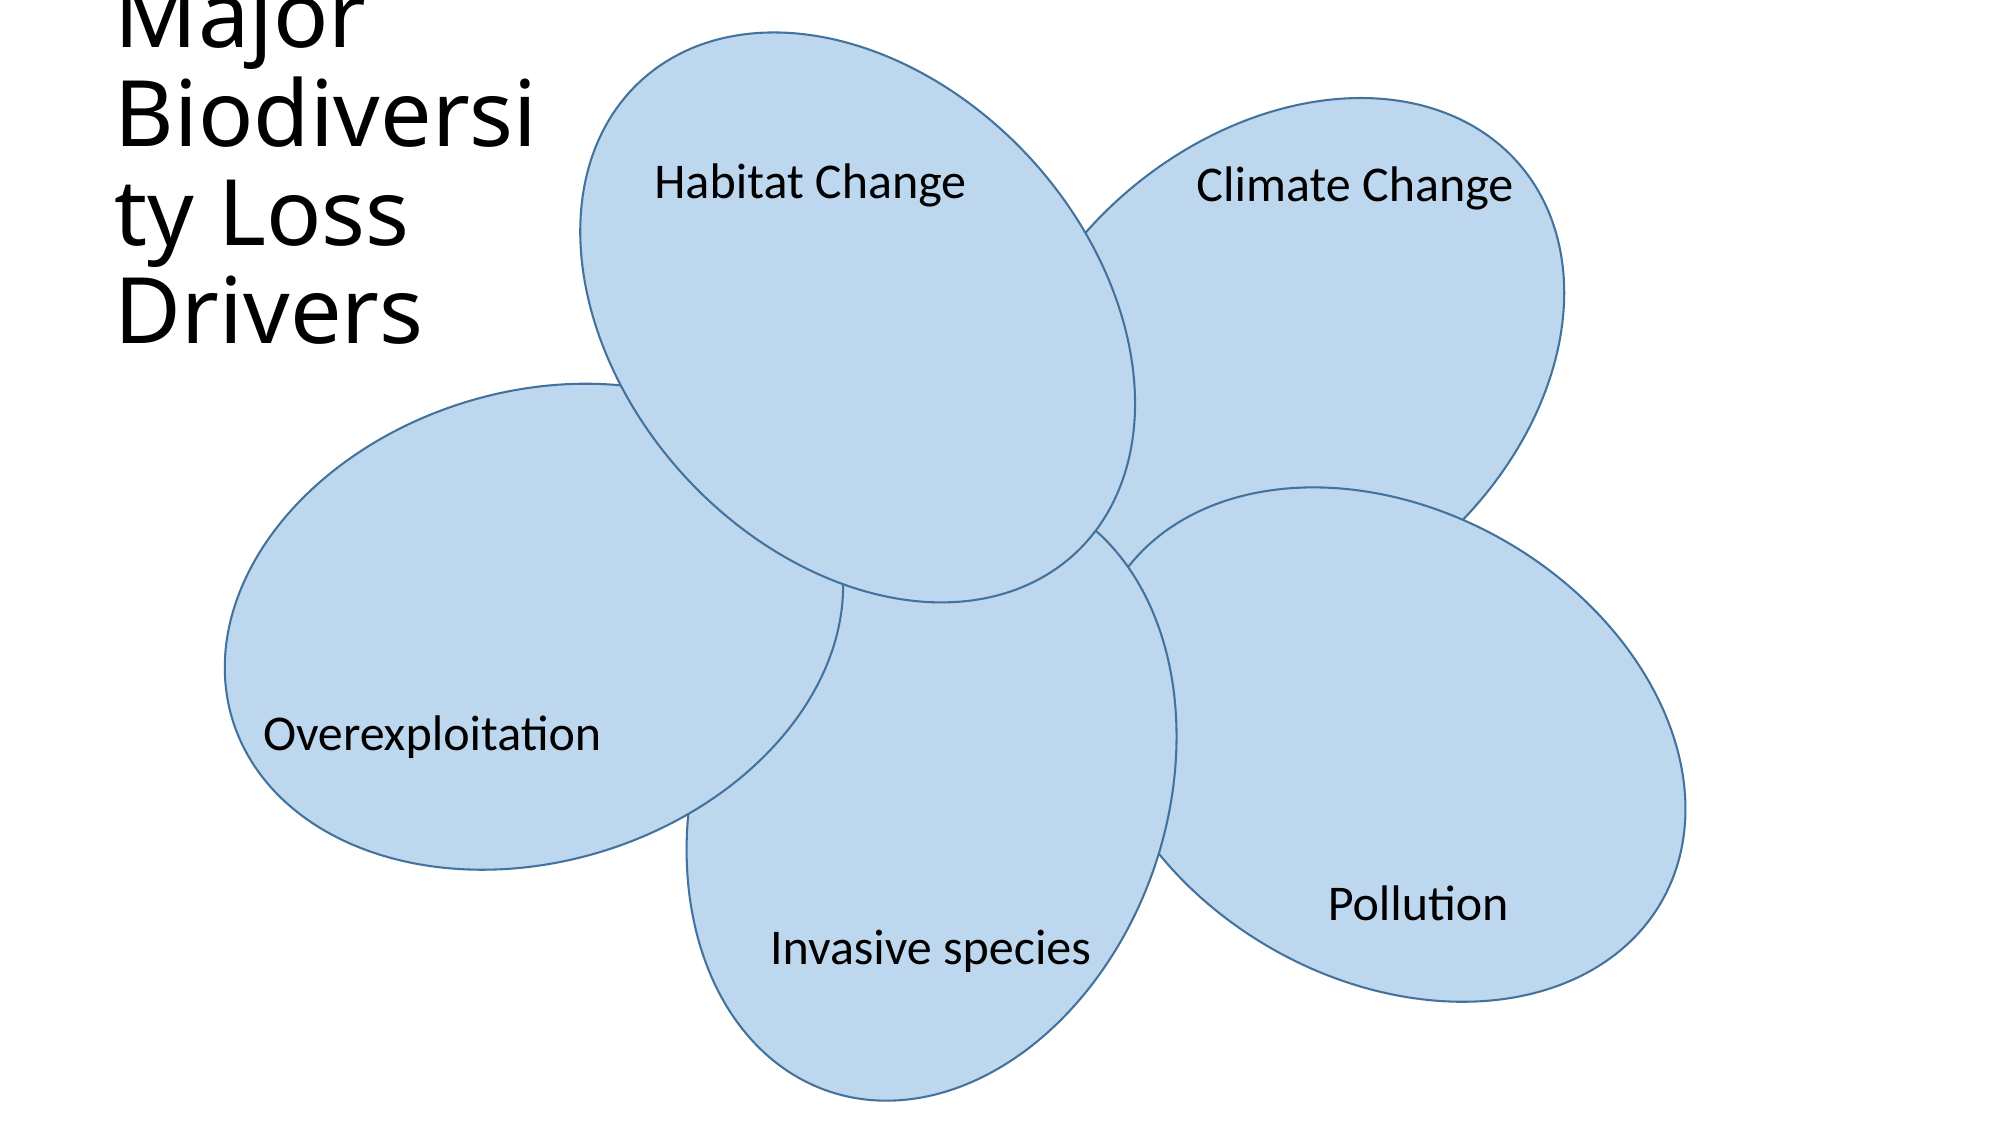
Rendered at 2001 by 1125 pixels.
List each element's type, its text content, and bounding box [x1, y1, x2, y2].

title Major Biodiversity Loss Drivers [99, 0, 569, 332]
text_box [1193, 96, 1501, 144]
text_box [1086, 151, 1566, 564]
text_box Climate Change [1181, 144, 1529, 220]
text_box Habitat Change [639, 141, 982, 217]
text_box Invasive species [755, 906, 1107, 982]
text_box [685, 531, 1178, 1102]
text_box [1128, 486, 1687, 1003]
text_box Pollution [1313, 863, 1564, 938]
text_box [579, 31, 1137, 604]
text_box Overexploitation [248, 692, 617, 768]
text_box [223, 382, 845, 871]
